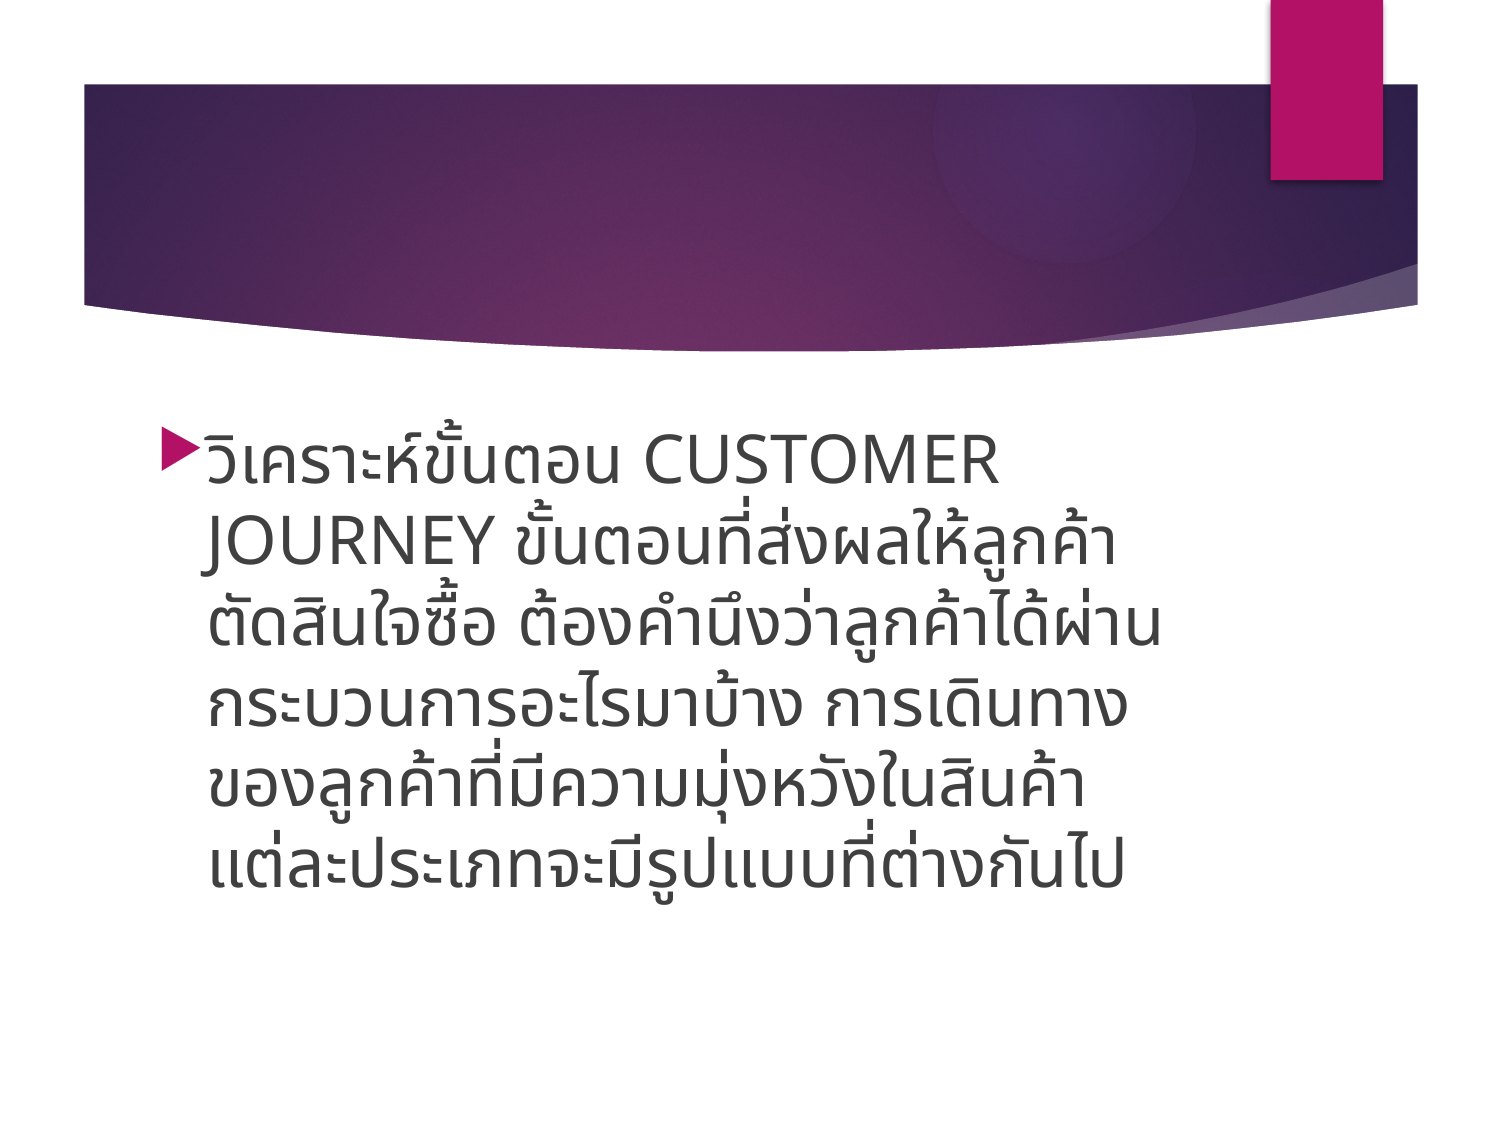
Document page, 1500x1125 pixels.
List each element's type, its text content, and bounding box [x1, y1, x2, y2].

list วิเคราะห์ขั้นตอน CUSTOMER JOURNEY ขั้นตอนที่ส่งผลให้ลูกค้าตัดสินใจซื้อ ต้องคำนึงว่าลูกค้าได้ผ่านกระบวนการอะไรมาบ้าง การเดินทางของลูกค้าที่มีความมุ่งหวังในสินค้าแต่ละประเภทจะมีรูปแบบที่ต่างกันไป [141, 408, 1183, 988]
